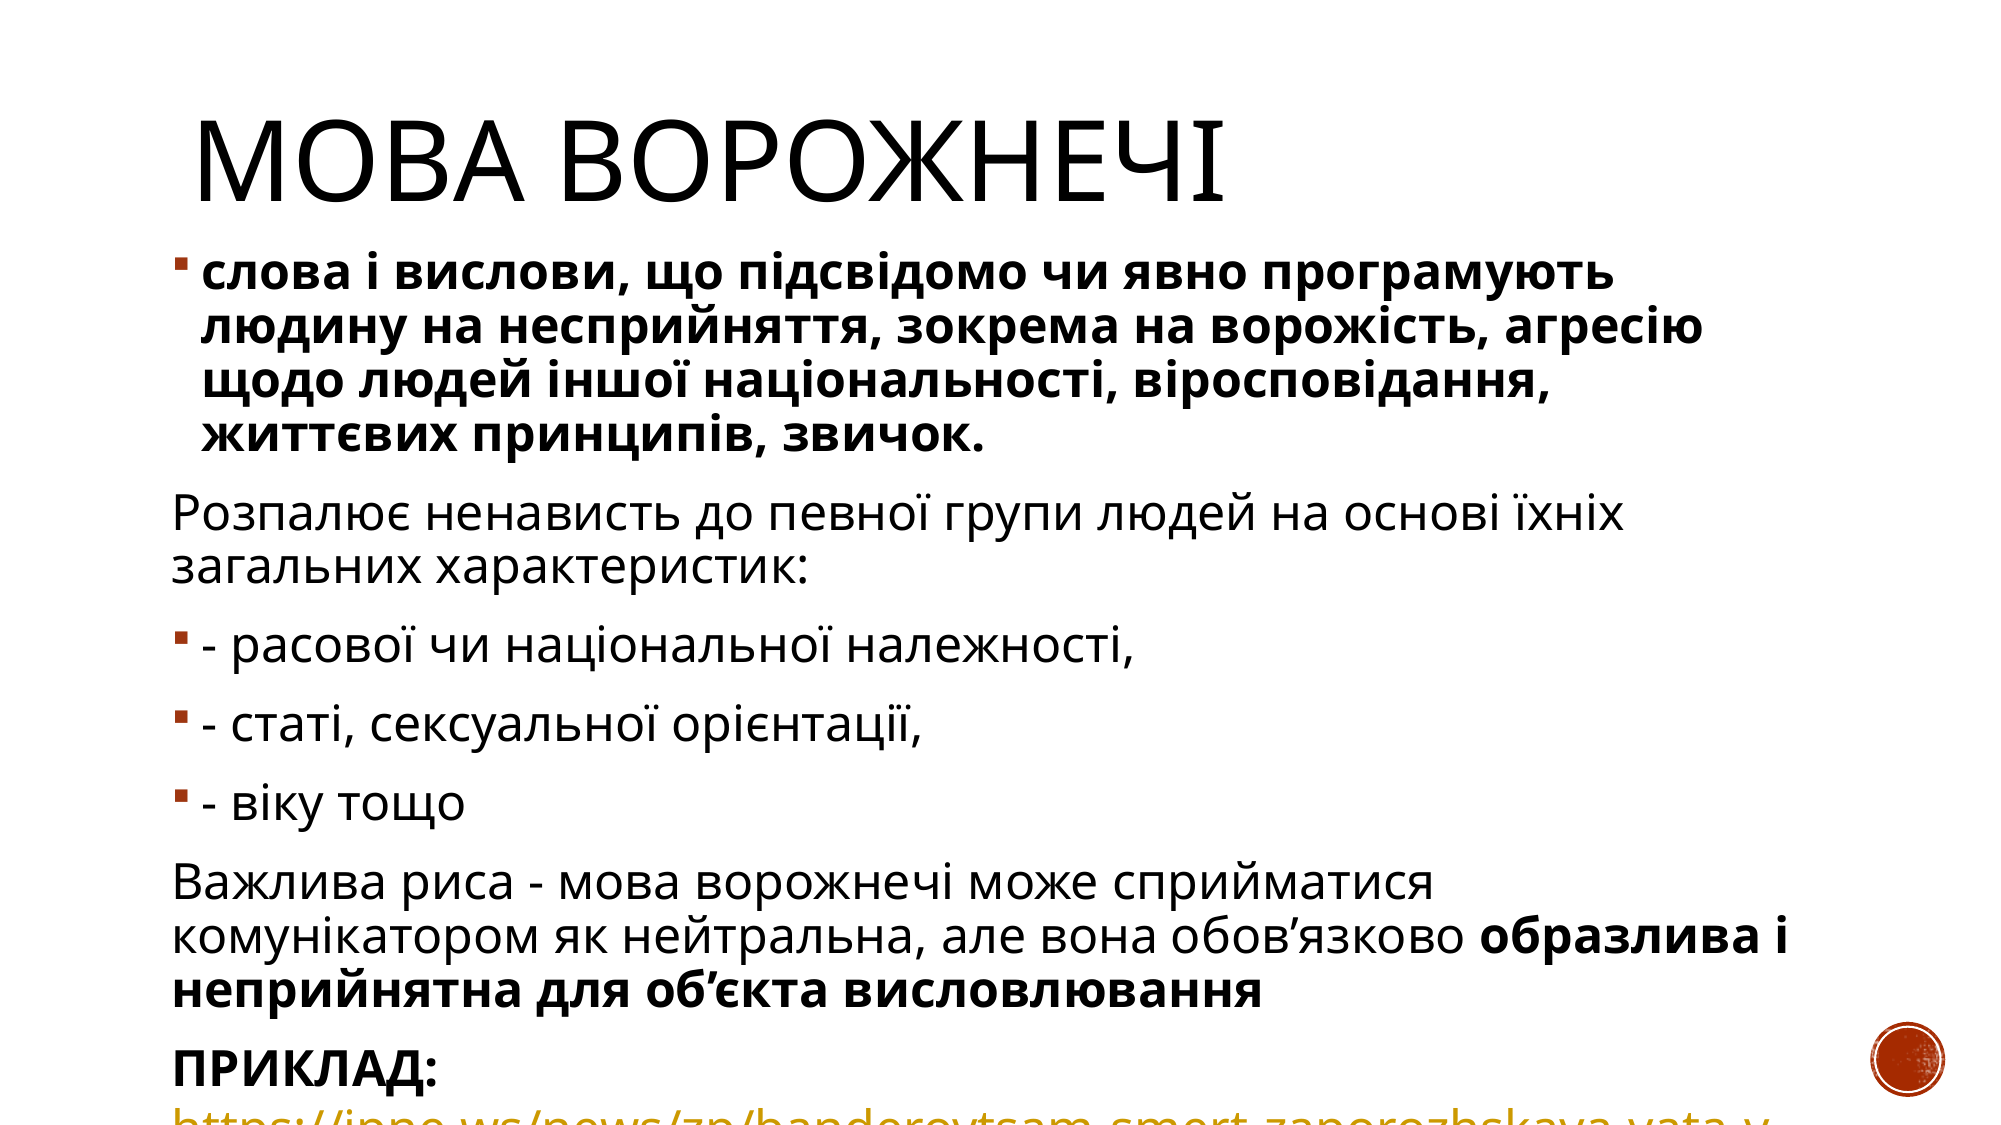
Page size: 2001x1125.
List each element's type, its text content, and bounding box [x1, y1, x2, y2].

list слова і вислови, що підсвідомо чи явно програмують людину на несприйняття, зокрема на ворожість, агресію щодо людей іншої національності, віросповідання, життєвих принципів, звичок. Розпалює ненависть до певної групи людей на основі їхніх загальних характеристик: - расової чи національної належності, - статі, сексуальної орієнтації, - віку тощо Важлива риса - мова ворожнечі може сприйматися комунікатором як нейтральна, але вона обов’язково образлива і неприйнятна для об’єкта висловлювання ПРИКЛАД: https://ipne.ws/news/zp/banderovtsam-smert-zaporozhskaya-vata-vzbuntovalas/ [156, 238, 1807, 1061]
title Мова ворожнечі [175, 79, 1826, 251]
